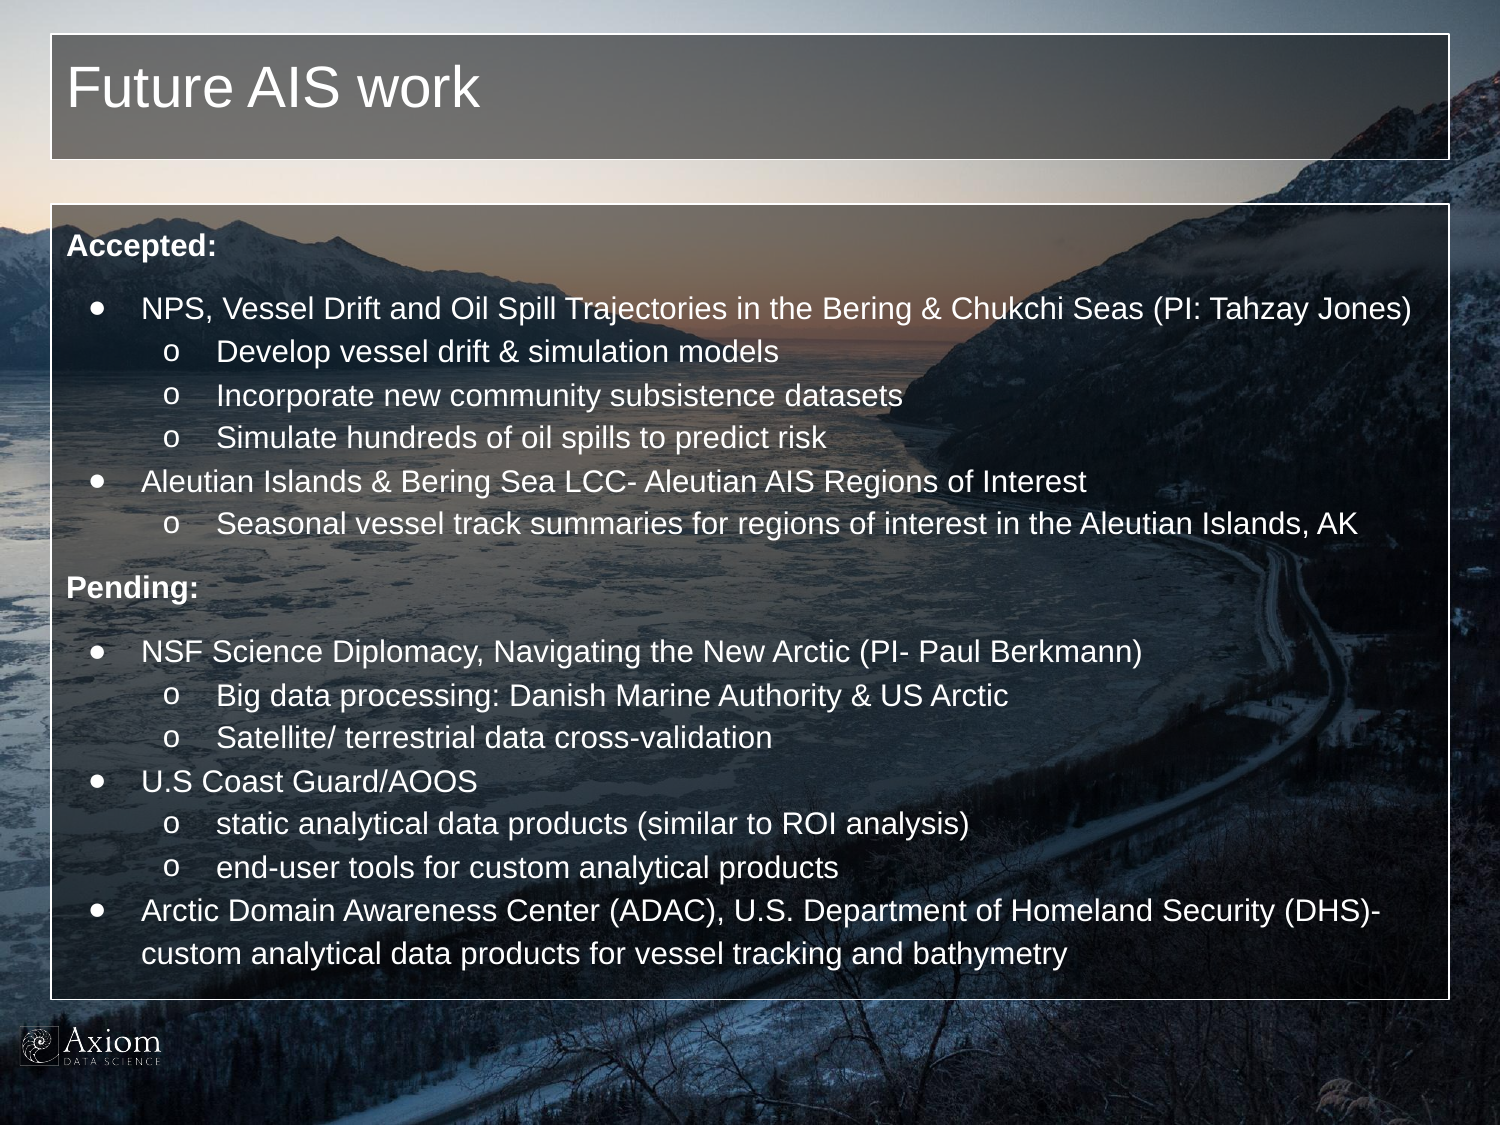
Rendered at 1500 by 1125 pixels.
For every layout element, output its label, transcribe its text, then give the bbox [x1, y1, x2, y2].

title Future AIS work [50, 33, 1450, 160]
picture [0, 0, 1500, 1125]
list Accepted: NPS, Vessel Drift and Oil Spill Trajectories in the Bering & Chukchi Seas (PI: Tahzay Jones) Develop vessel drift & simulation models Incorporate new community subsistence datasets Simulate hundreds of oil spills to predict risk Aleutian Islands & Bering Sea LCC- Aleutian AIS Regions of Interest Seasonal vessel track summaries for regions of interest in the Aleutian Islands, AK Pending: NSF Science Diplomacy, Navigating the New Arctic (PI- Paul Berkmann) Big data processing: Danish Marine Authority & US Arctic Satellite/ terrestrial data cross-validation U.S Coast Guard/AOOS static analytical data products (similar to ROI analysis) end-user tools for custom analytical products Arctic Domain Awareness Center (ADAC), U.S. Department of Homeland Security (DHS)- custom analytical data products for vessel tracking and bathymetry [50, 203, 1450, 1000]
